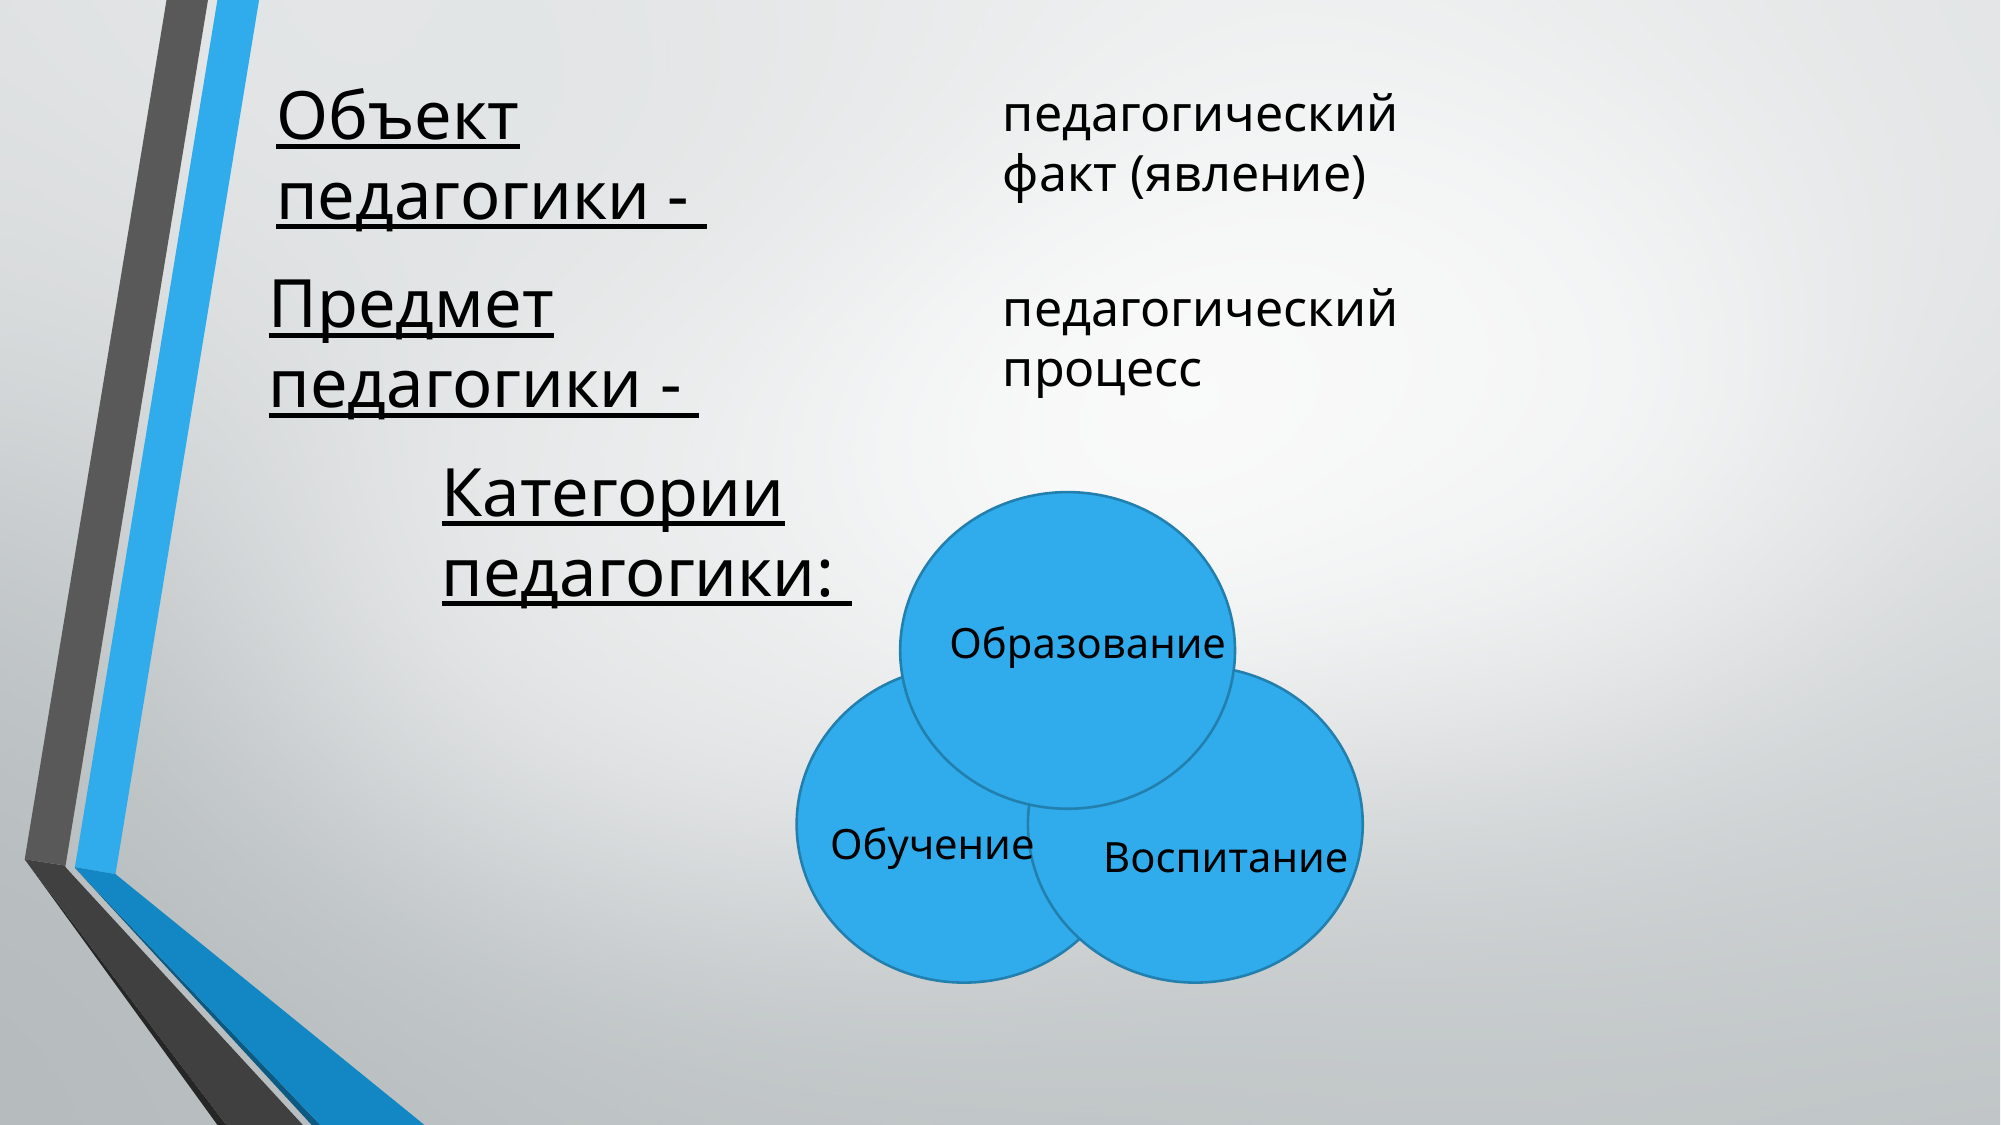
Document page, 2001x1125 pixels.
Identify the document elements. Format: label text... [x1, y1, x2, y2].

text_box Образование [934, 609, 1336, 675]
text_box педагогический процесс [988, 268, 1512, 404]
text_box педагогический факт (явление) [988, 74, 1539, 210]
text_box Обучение [815, 810, 1113, 876]
text_box Объект педагогики - [261, 65, 916, 240]
text_box [1087, 675, 1365, 823]
text_box [1027, 806, 1048, 810]
text_box [795, 676, 1080, 984]
text_box Предмет педагогики - [253, 253, 935, 429]
text_box Категории педагогики: [426, 442, 916, 617]
text_box [1035, 876, 1351, 984]
text_box [898, 490, 1235, 810]
text_box Воспитание [1088, 823, 1382, 888]
